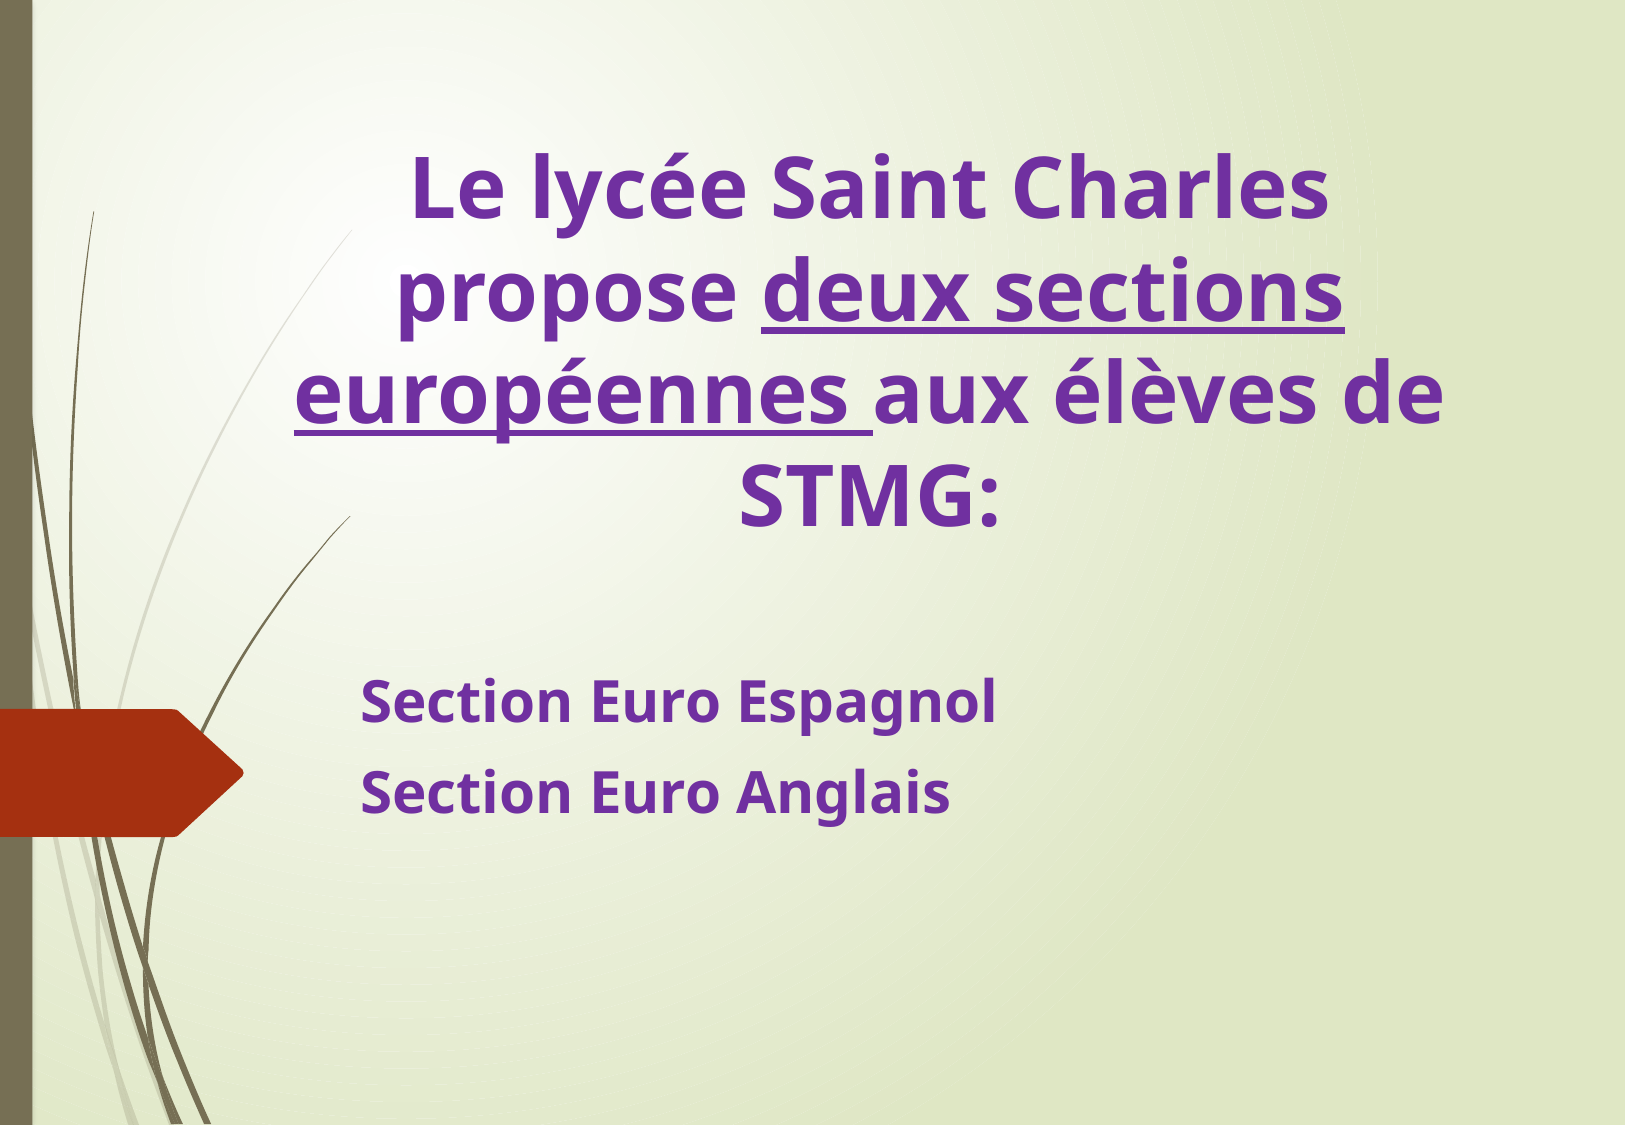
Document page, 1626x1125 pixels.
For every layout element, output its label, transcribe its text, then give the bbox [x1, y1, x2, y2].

subtitle Section Euro Espagnol Section Euro Anglais [345, 656, 1519, 969]
title Le lycée Saint Charles propose deux sections européennes aux élèves de STMG: [221, 125, 1519, 551]
